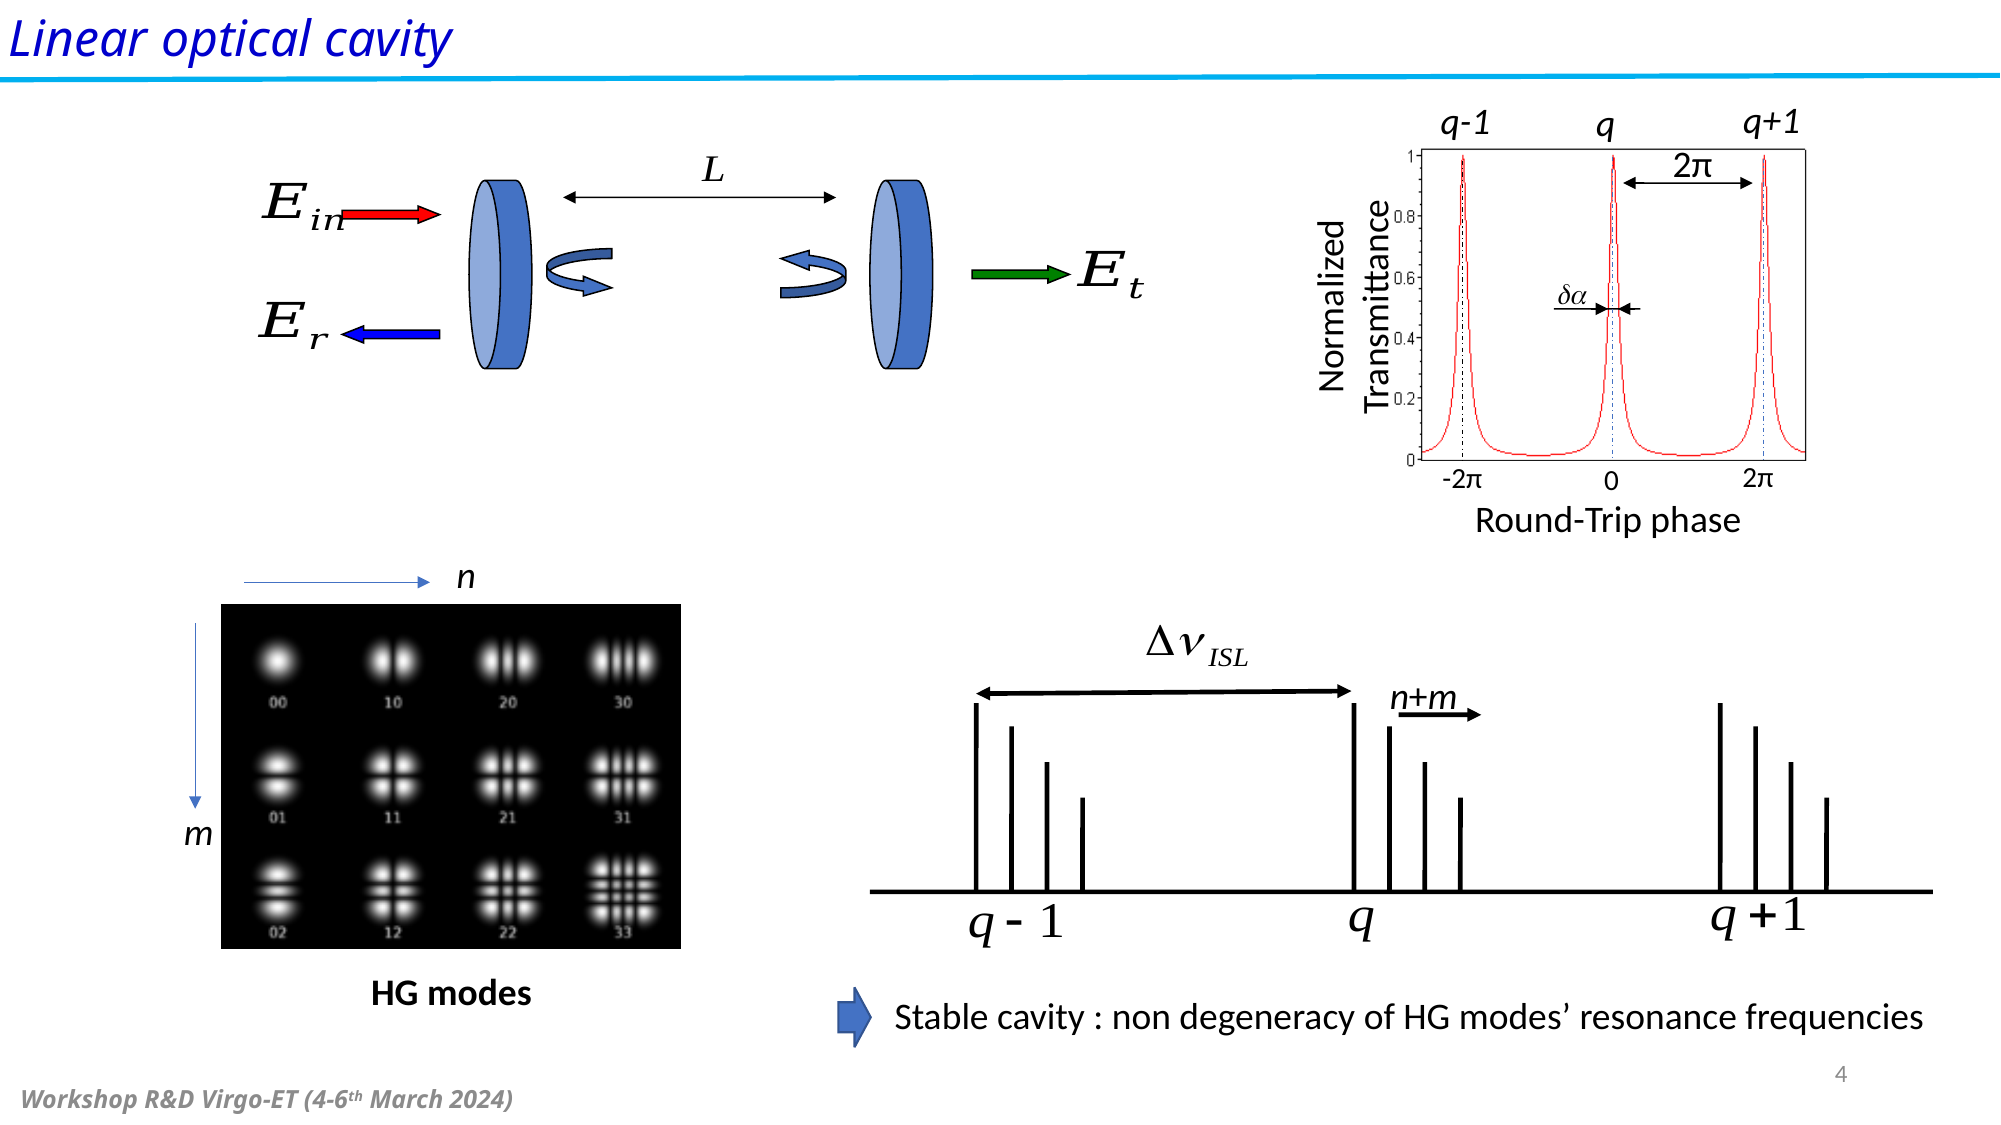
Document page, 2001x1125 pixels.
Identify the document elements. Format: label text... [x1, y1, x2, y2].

slide_number 4 [1412, 1048, 1863, 1103]
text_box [1381, 88, 1840, 489]
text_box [0, 75, 2000, 80]
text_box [342, 147, 1806, 544]
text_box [169, 544, 1943, 1048]
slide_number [5, 1072, 671, 1125]
text_box Linear optical cavity [0, 0, 880, 75]
